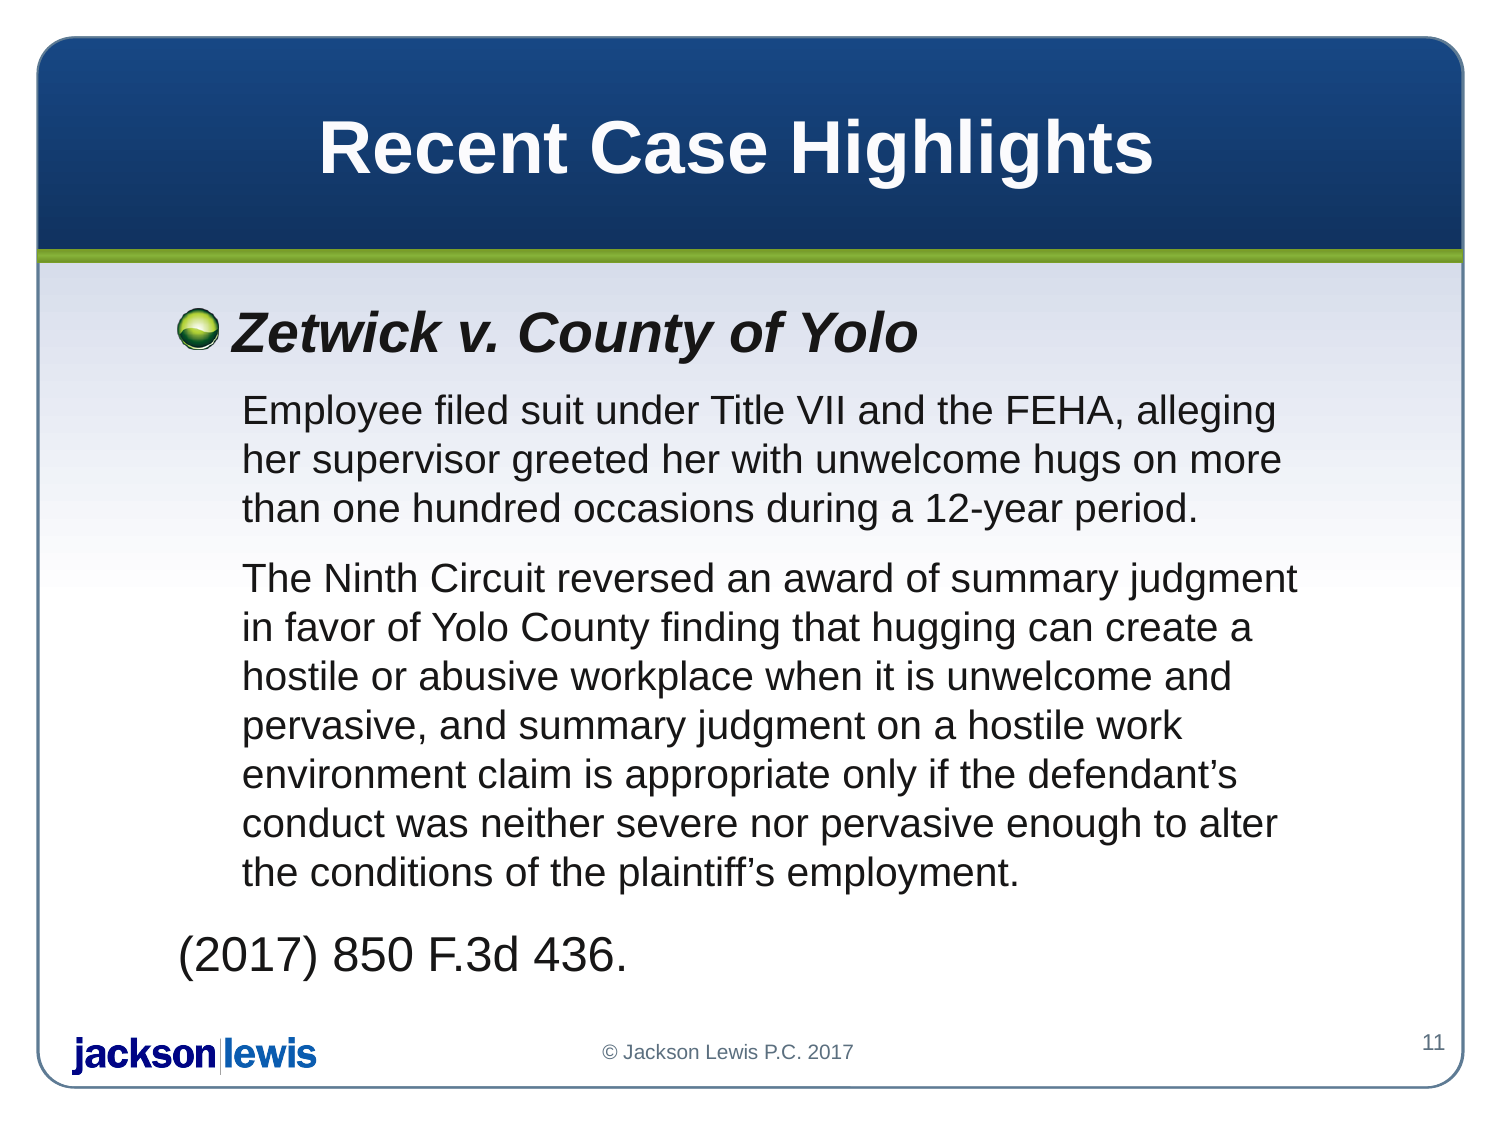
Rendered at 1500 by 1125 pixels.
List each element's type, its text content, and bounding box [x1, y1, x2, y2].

picture [177, 308, 219, 350]
list Zetwick v. County of Yolo Employee filed suit under Title VII and the FEHA, alleging her supervisor greeted her with unwelcome hugs on more than one hundred occasions during a 12-year period. The Ninth Circuit reversed an award of summary judgment in favor of Yolo County finding that hugging can create a hostile or abusive workplace when it is unwelcome and pervasive, and summary judgment on a hostile work environment claim is appropriate only if the defendant’s conduct was neither severe nor pervasive enough to alter the conditions of the plaintiff’s employment. (2017) 850 F.3d 436. [162, 287, 1351, 992]
title Recent Case Highlights [187, 99, 1288, 188]
picture [72, 1037, 325, 1075]
